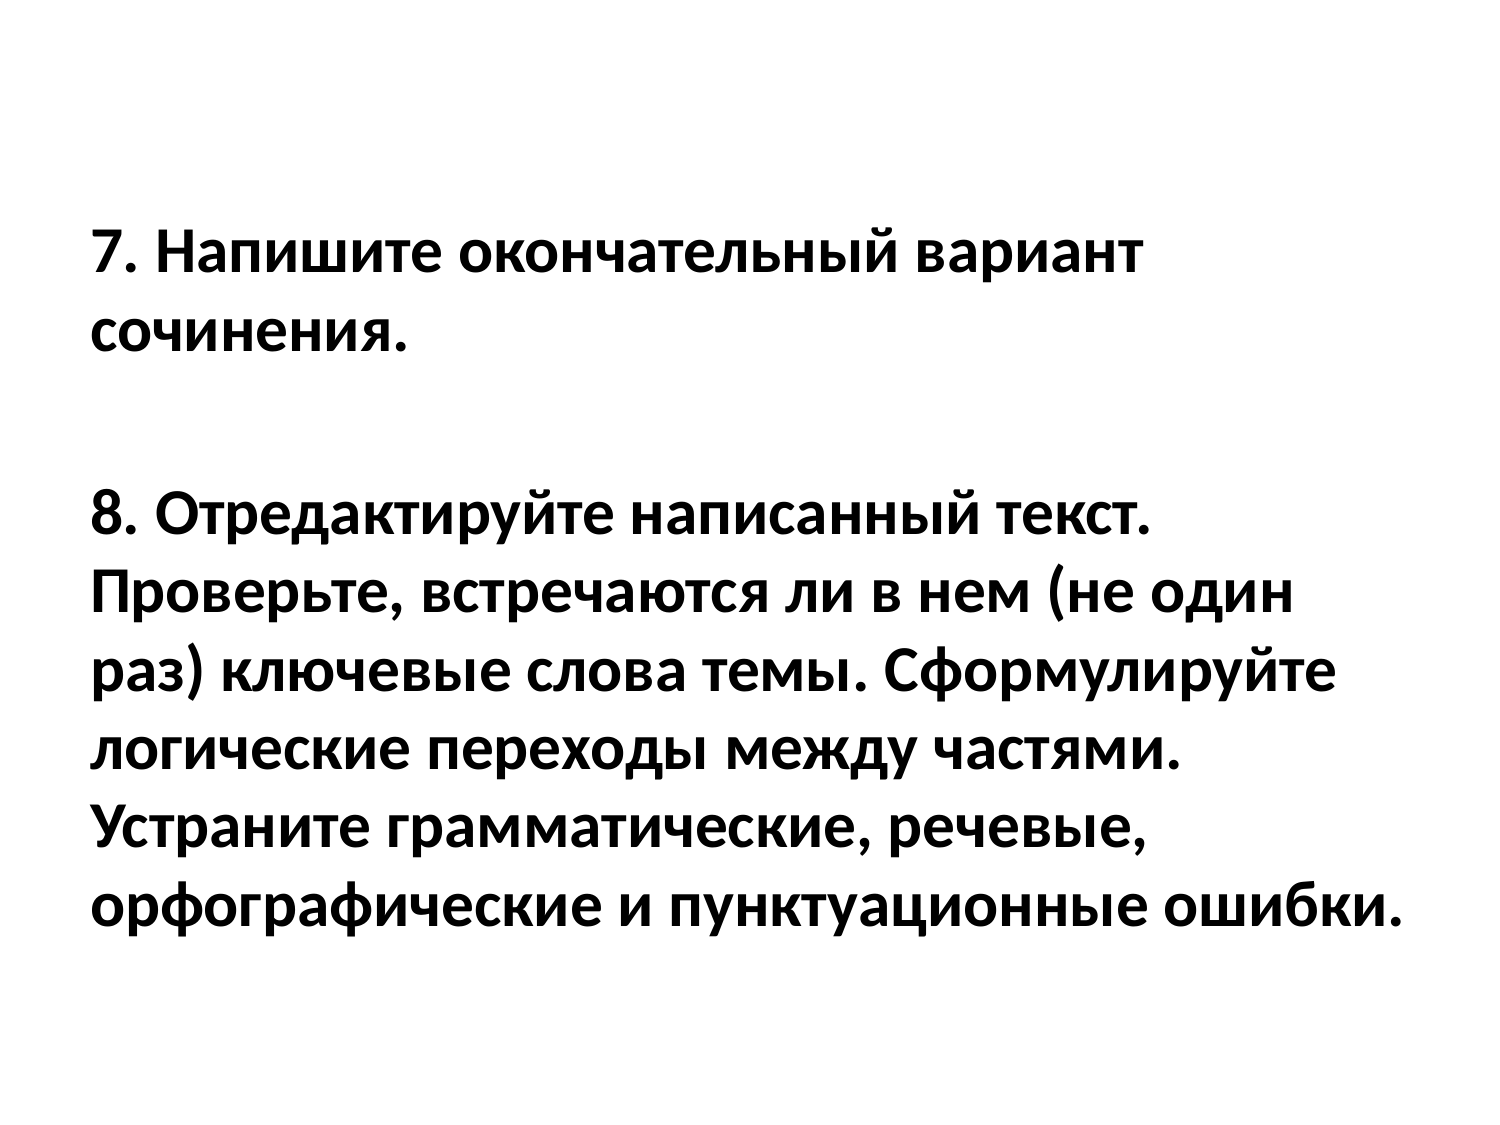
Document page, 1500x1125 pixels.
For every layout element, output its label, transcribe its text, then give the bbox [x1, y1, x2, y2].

list 7. Напишите окончательный вариант сочинения. 8. Отредактируйте написанный текст. Проверьте, встречаются ли в нем (не один раз) ключевые слова темы. Сформулируйте логические переходы между частями. Устраните грамматические, речевые, орфографические и пунктуационные ошибки. [75, 200, 1425, 1010]
